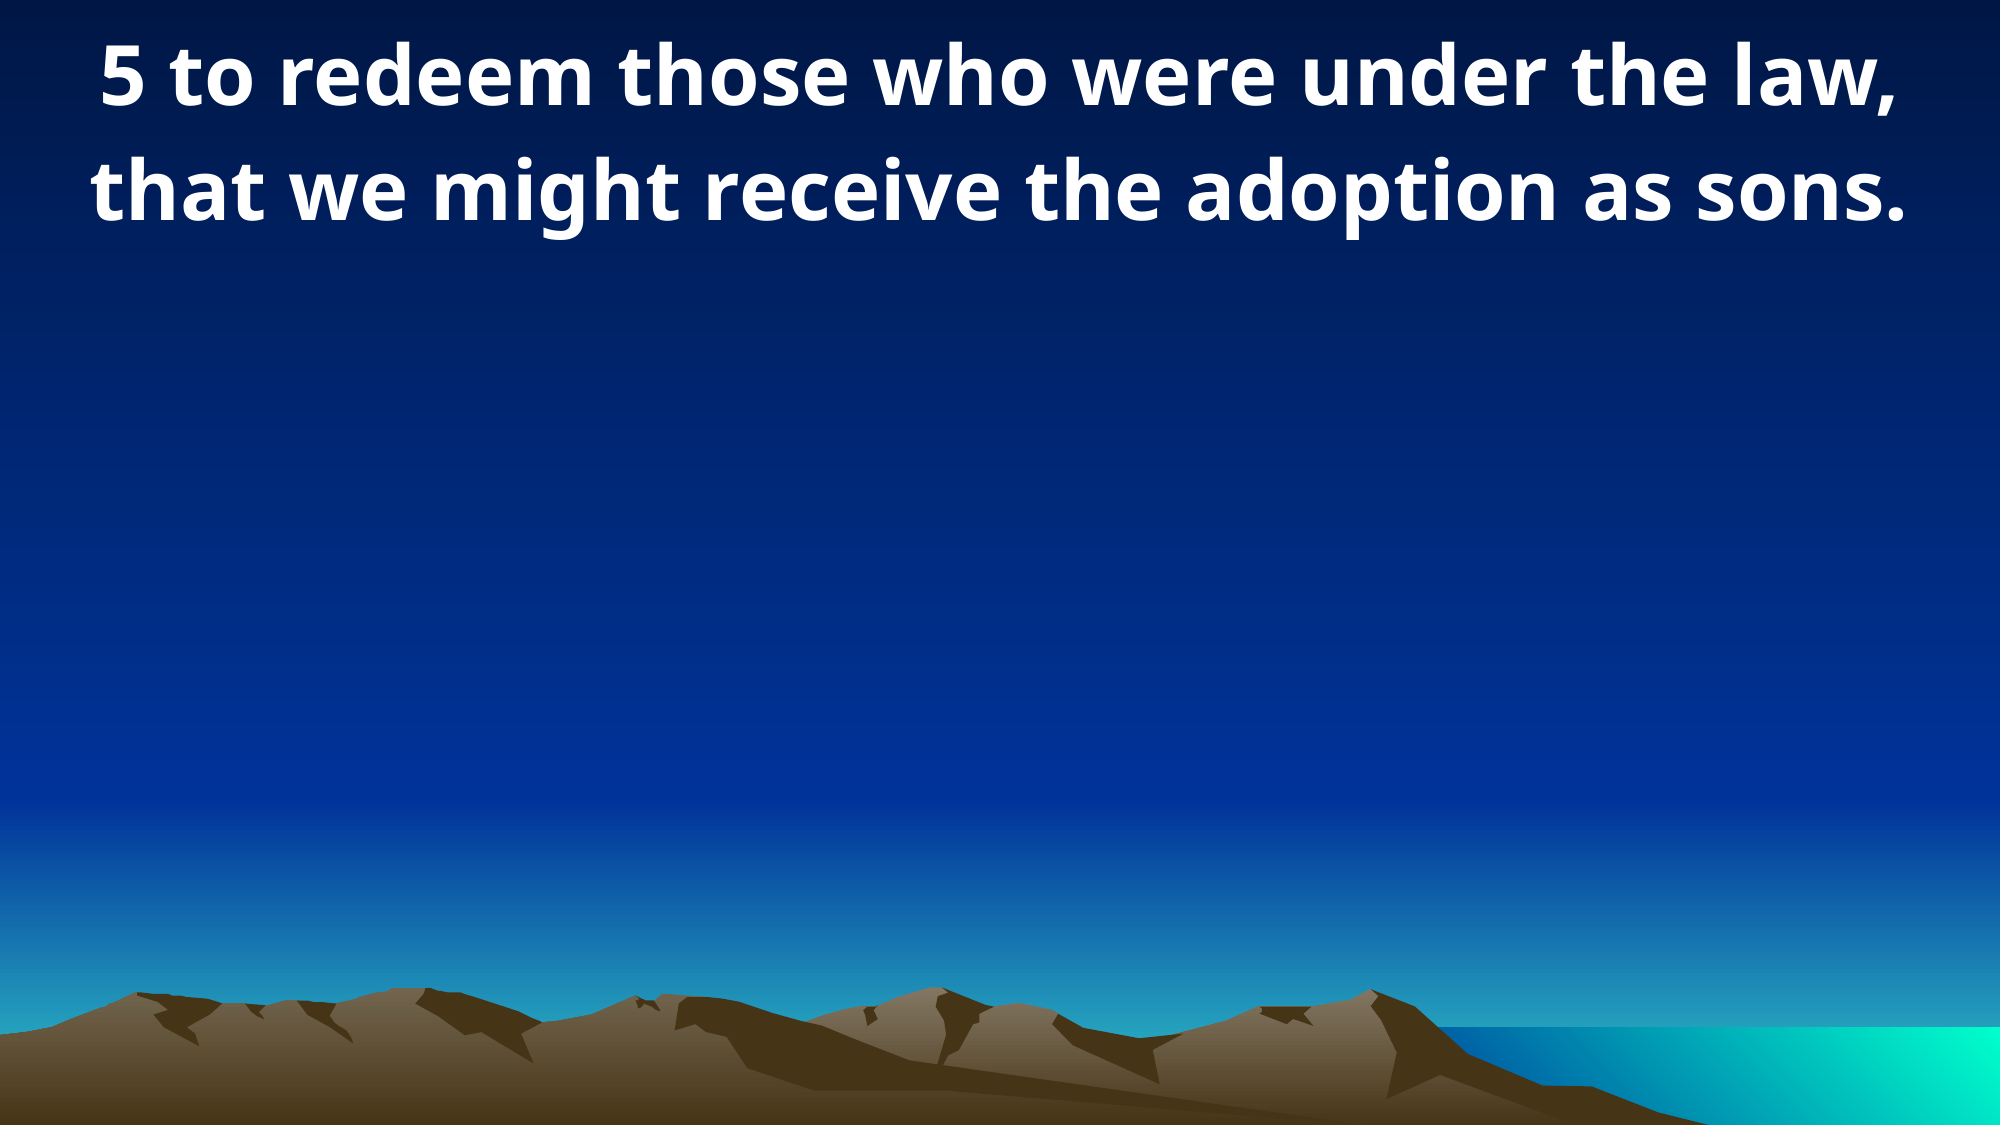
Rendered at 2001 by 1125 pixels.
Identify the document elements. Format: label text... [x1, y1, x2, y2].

text_box 5 to redeem those who were under the law, that we might receive the adoption as sons. [24, 0, 1975, 900]
